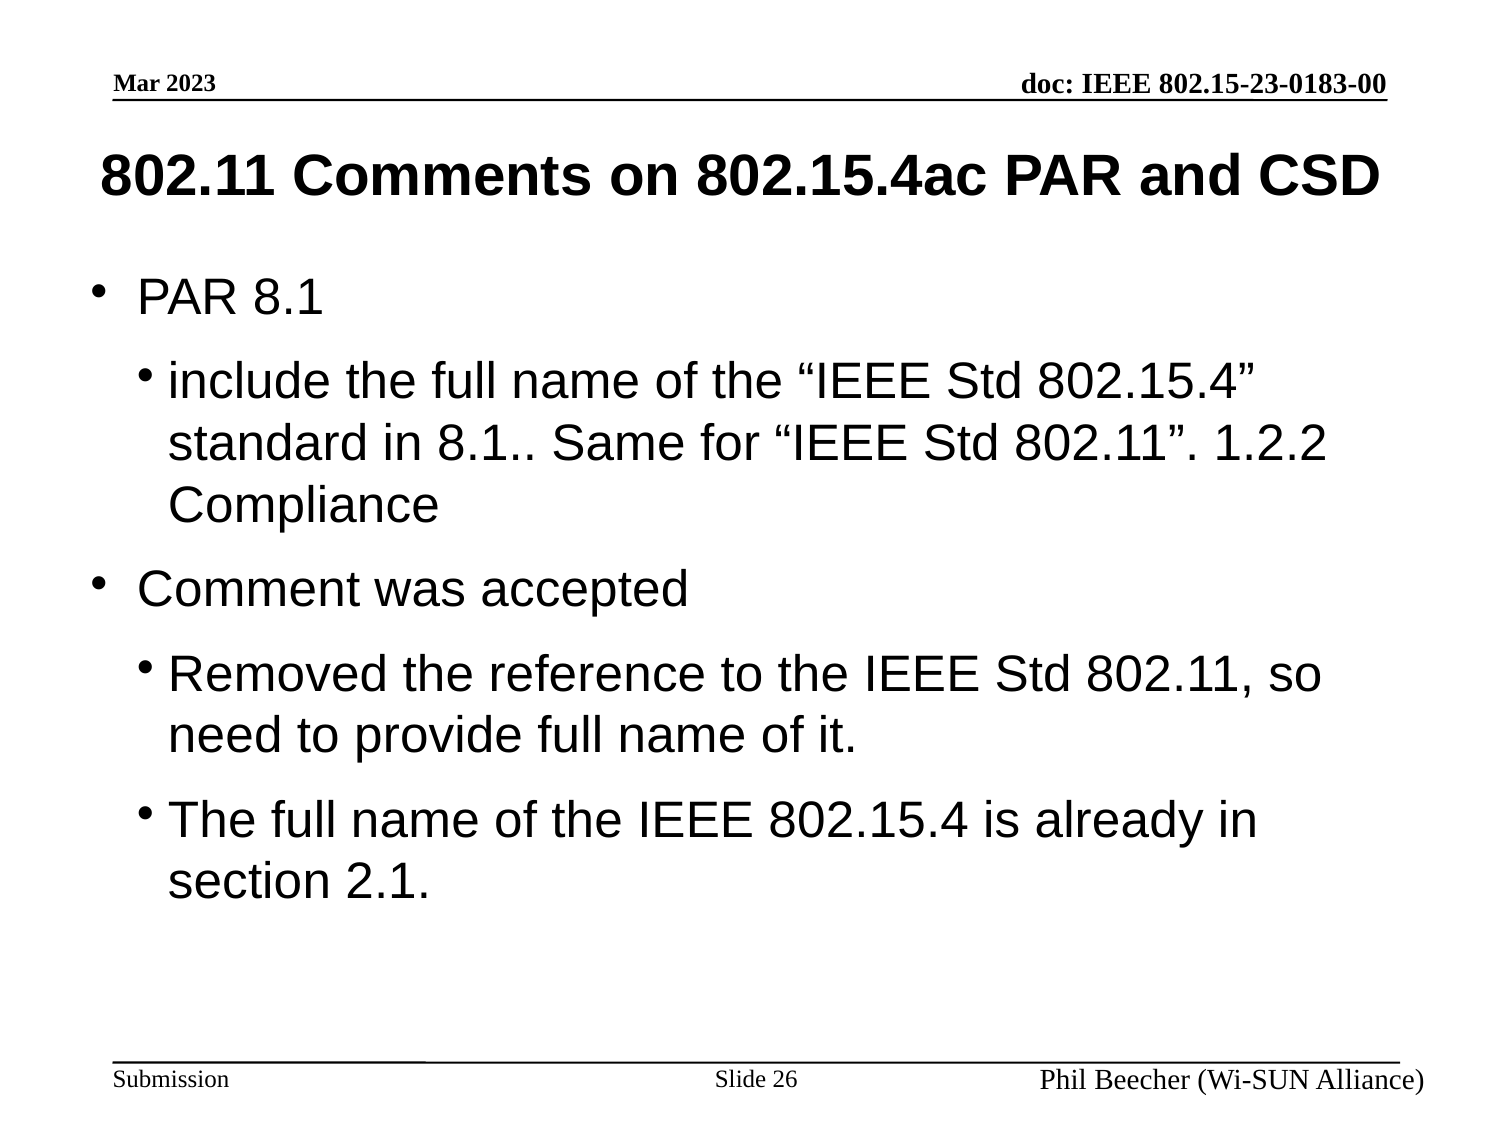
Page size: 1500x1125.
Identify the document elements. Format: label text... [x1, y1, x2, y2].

text_box Slide 26 [675, 1062, 838, 1093]
text_box PAR 8.1 include the full name of the “IEEE Std 802.15.4” standard in 8.1.. Same for “IEEE Std 802.11”. 1.2.2 Compliance Comment was accepted Removed the reference to the IEEE Std 802.11, so need to provide full name of it. The full name of the IEEE 802.15.4 is already in section 2.1. [74, 263, 1425, 916]
text_box 802.11 Comments on 802.15.4ac PAR and CSD [74, 112, 1425, 233]
